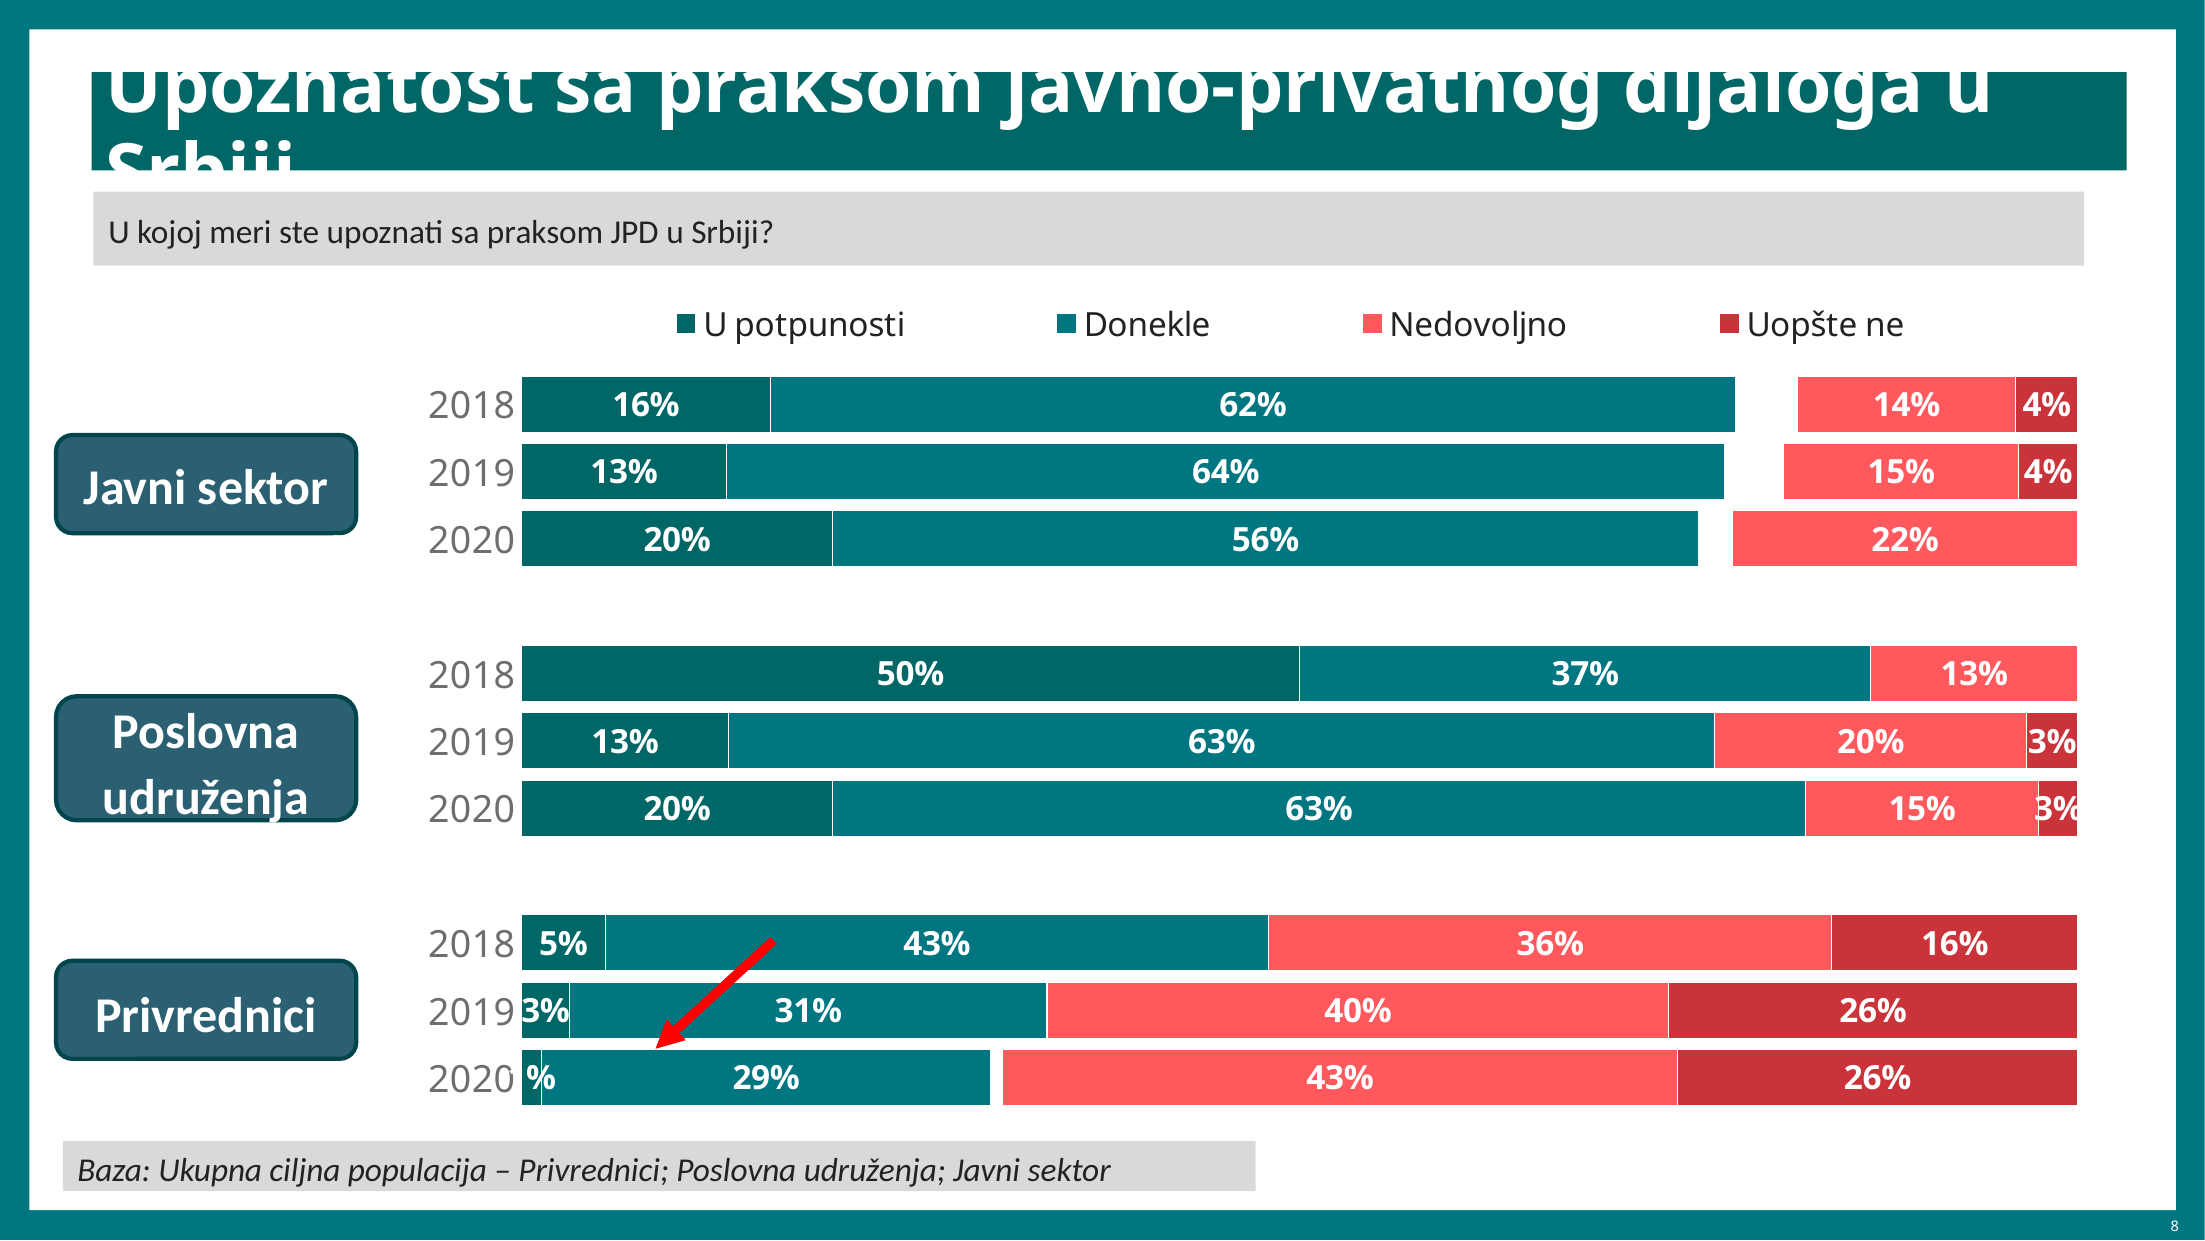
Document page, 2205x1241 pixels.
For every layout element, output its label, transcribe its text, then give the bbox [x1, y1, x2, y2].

text_box Poslovna udruženja [53, 694, 359, 823]
text_box U kojoj meri ste upoznati sa praksom JPD u Srbiji? [93, 191, 2084, 266]
text_box Privrednici [53, 958, 359, 1061]
chart [393, 285, 2113, 1129]
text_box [655, 940, 774, 1049]
text_box Baza: Ukupna ciljna populacija – Privrednici; Poslovna udruženja; Javni sektor [62, 1140, 1256, 1192]
title Upoznatost sa praksom javno-privatnog dijaloga u Srbiji [91, 72, 2127, 171]
text_box Javni sektor [53, 432, 359, 536]
